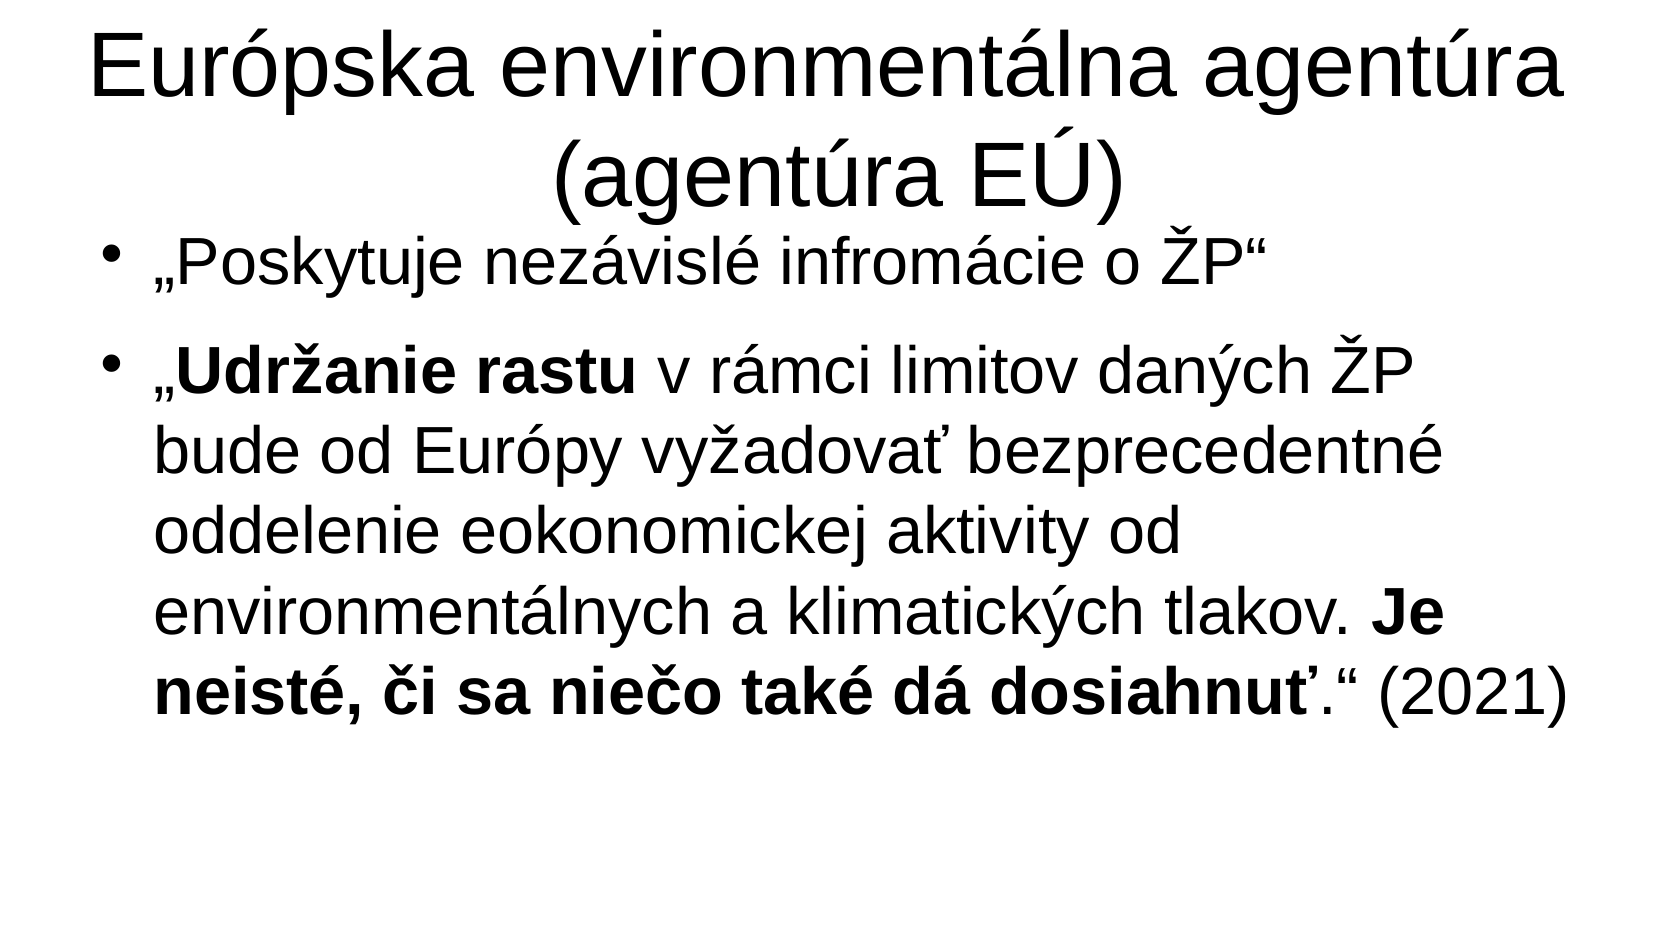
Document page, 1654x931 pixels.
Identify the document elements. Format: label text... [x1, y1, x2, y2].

text_box „Poskytuje nezávislé infromácie o ŽP“ „Udržanie rastu v rámci limitov daných ŽP bude od Európy vyžadovať bezprecedentné oddelenie eokonomickej aktivity od environmentálnych a klimatických tlakov. Je neisté, či sa niečo také dá dosiahnuť.“ (2021) [82, 217, 1571, 757]
text_box Európska environmentálna agentúra (agentúra EÚ) [82, 12, 1571, 217]
